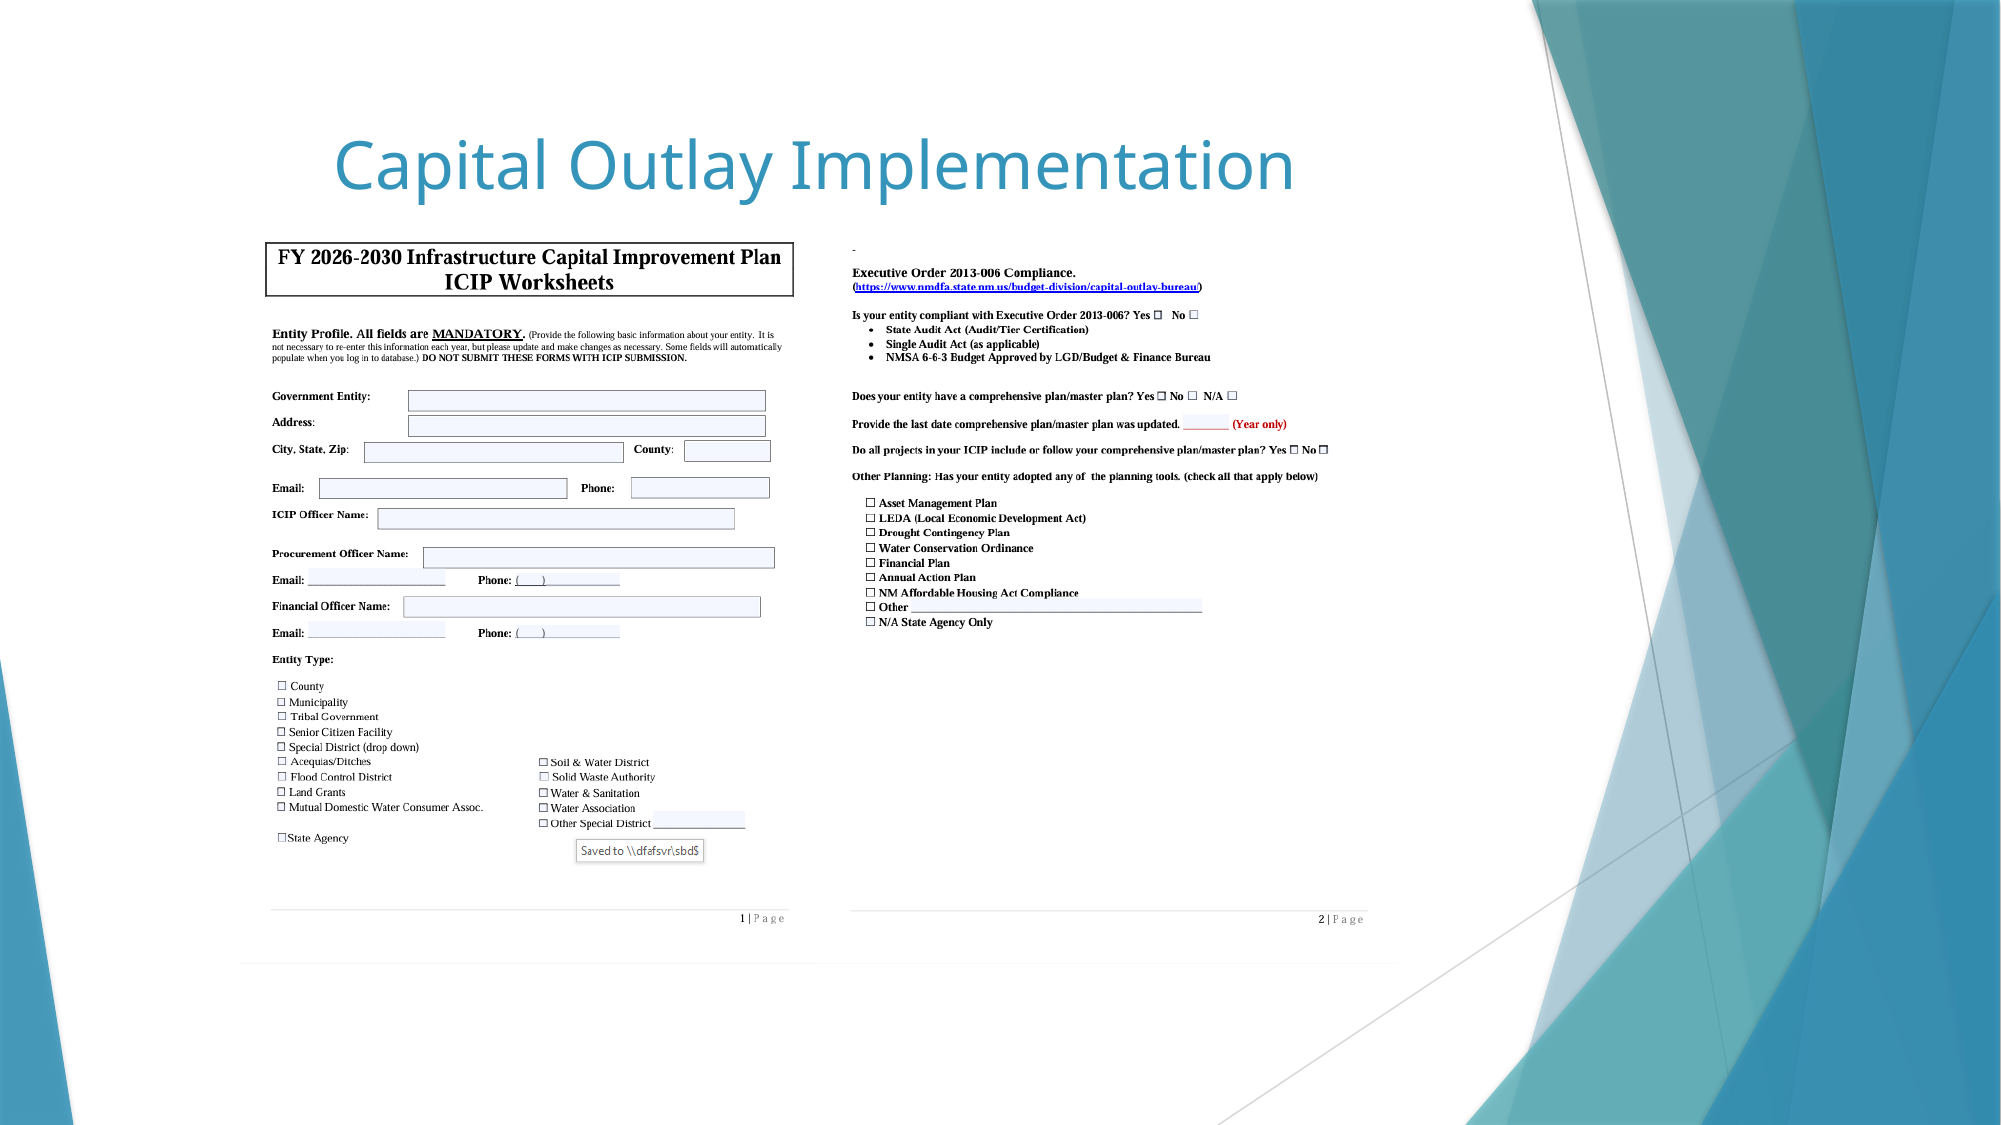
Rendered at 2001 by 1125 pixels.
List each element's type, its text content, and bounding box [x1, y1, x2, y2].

title Capital Outlay Implementation [111, 99, 1522, 317]
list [817, 207, 1399, 965]
picture [238, 207, 817, 964]
